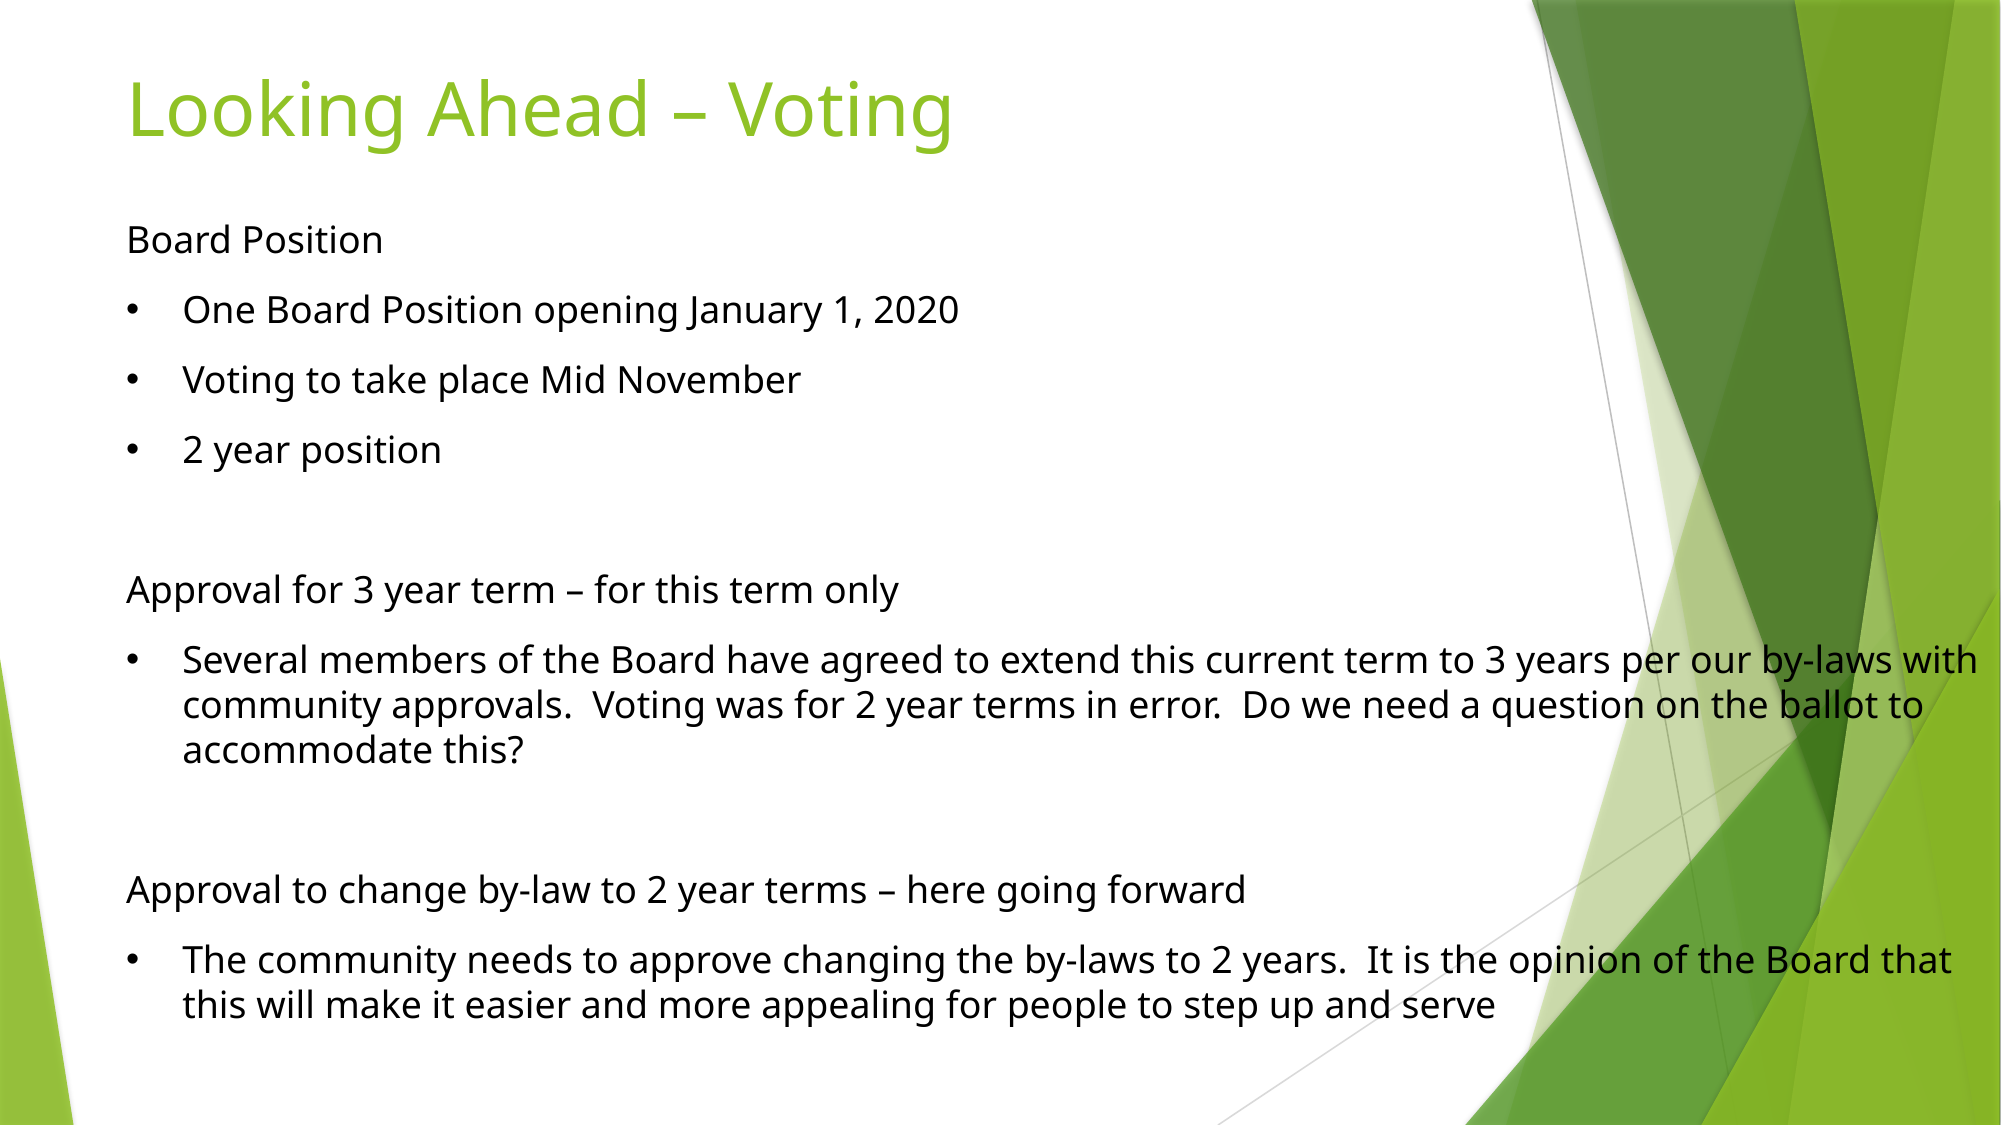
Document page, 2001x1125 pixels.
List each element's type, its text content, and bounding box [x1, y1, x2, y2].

text_box Board Position One Board Position opening January 1, 2020 Voting to take place Mid November 2 year position Approval for 3 year term – for this term only Several members of the Board have agreed to extend this current term to 3 years per our by-laws with community approvals. Voting was for 2 year terms in error. Do we need a question on the ballot to accommodate this? Approval to change by-law to 2 year terms – here going forward The community needs to approve changing the by-laws to 2 years. It is the opinion of the Board that this will make it easier and more appealing for people to step up and serve [111, 208, 2000, 1046]
title Looking Ahead – Voting [111, 54, 1744, 208]
